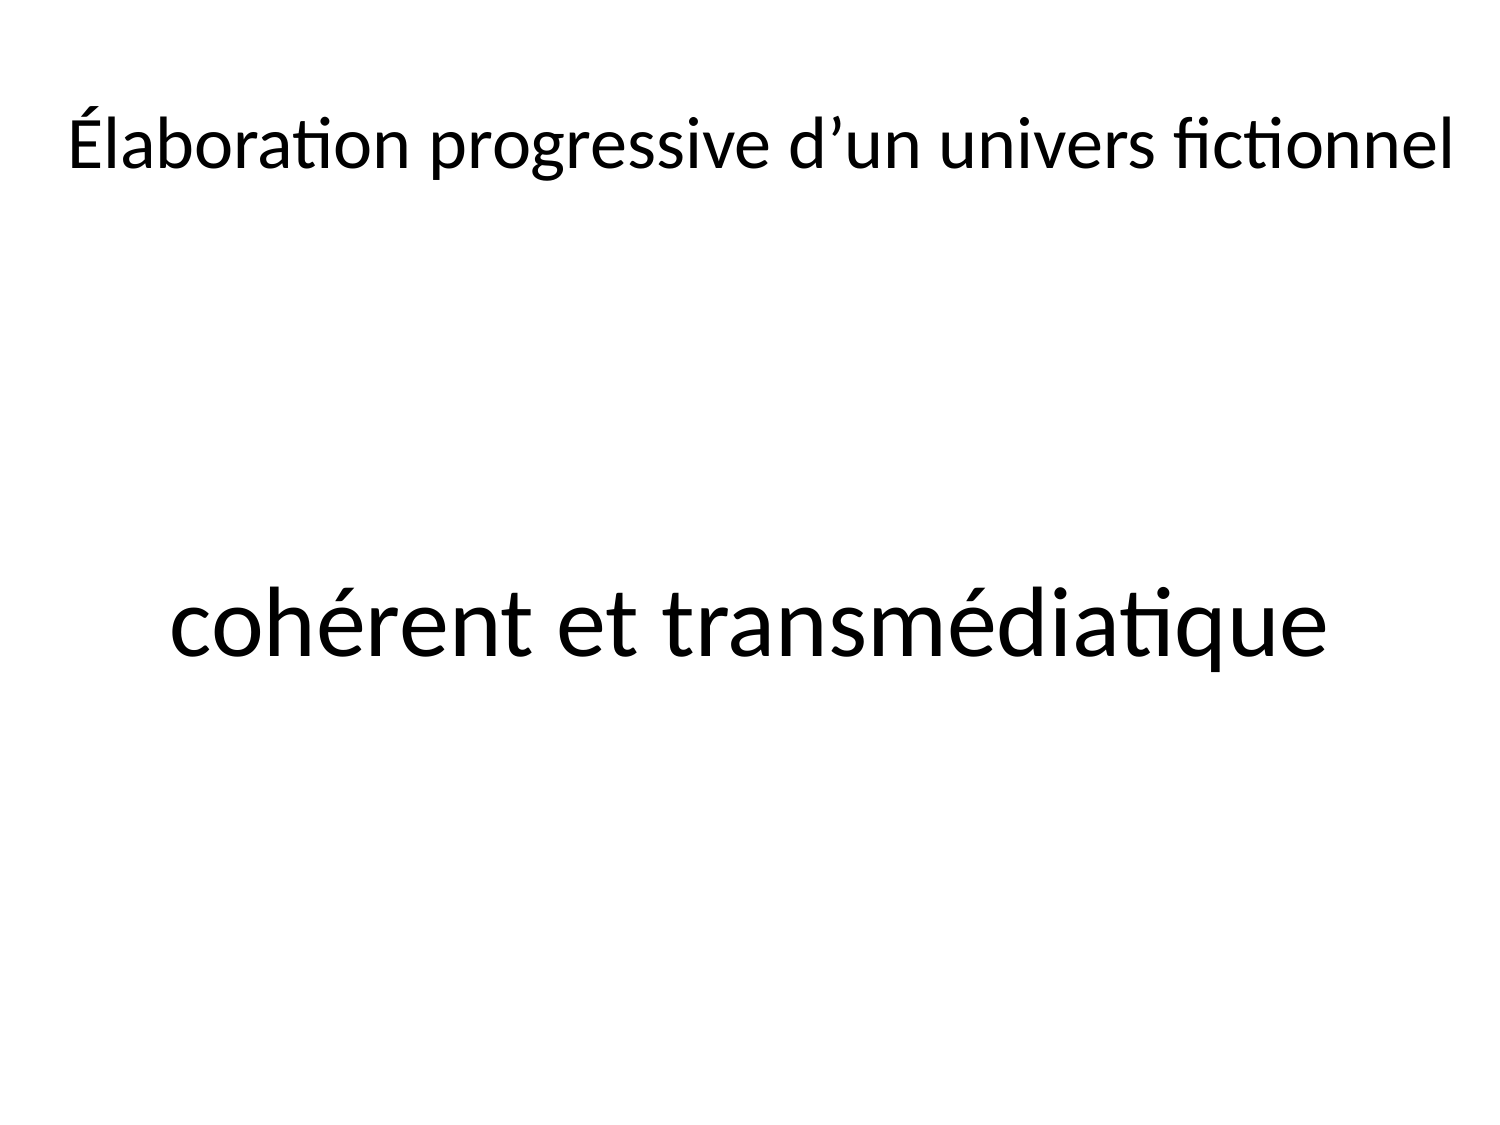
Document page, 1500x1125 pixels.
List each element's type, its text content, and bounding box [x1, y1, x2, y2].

title Élaboration progressive d’un univers fictionnel [29, 45, 1495, 233]
list cohérent et transmédiatique [75, 262, 1425, 1005]
